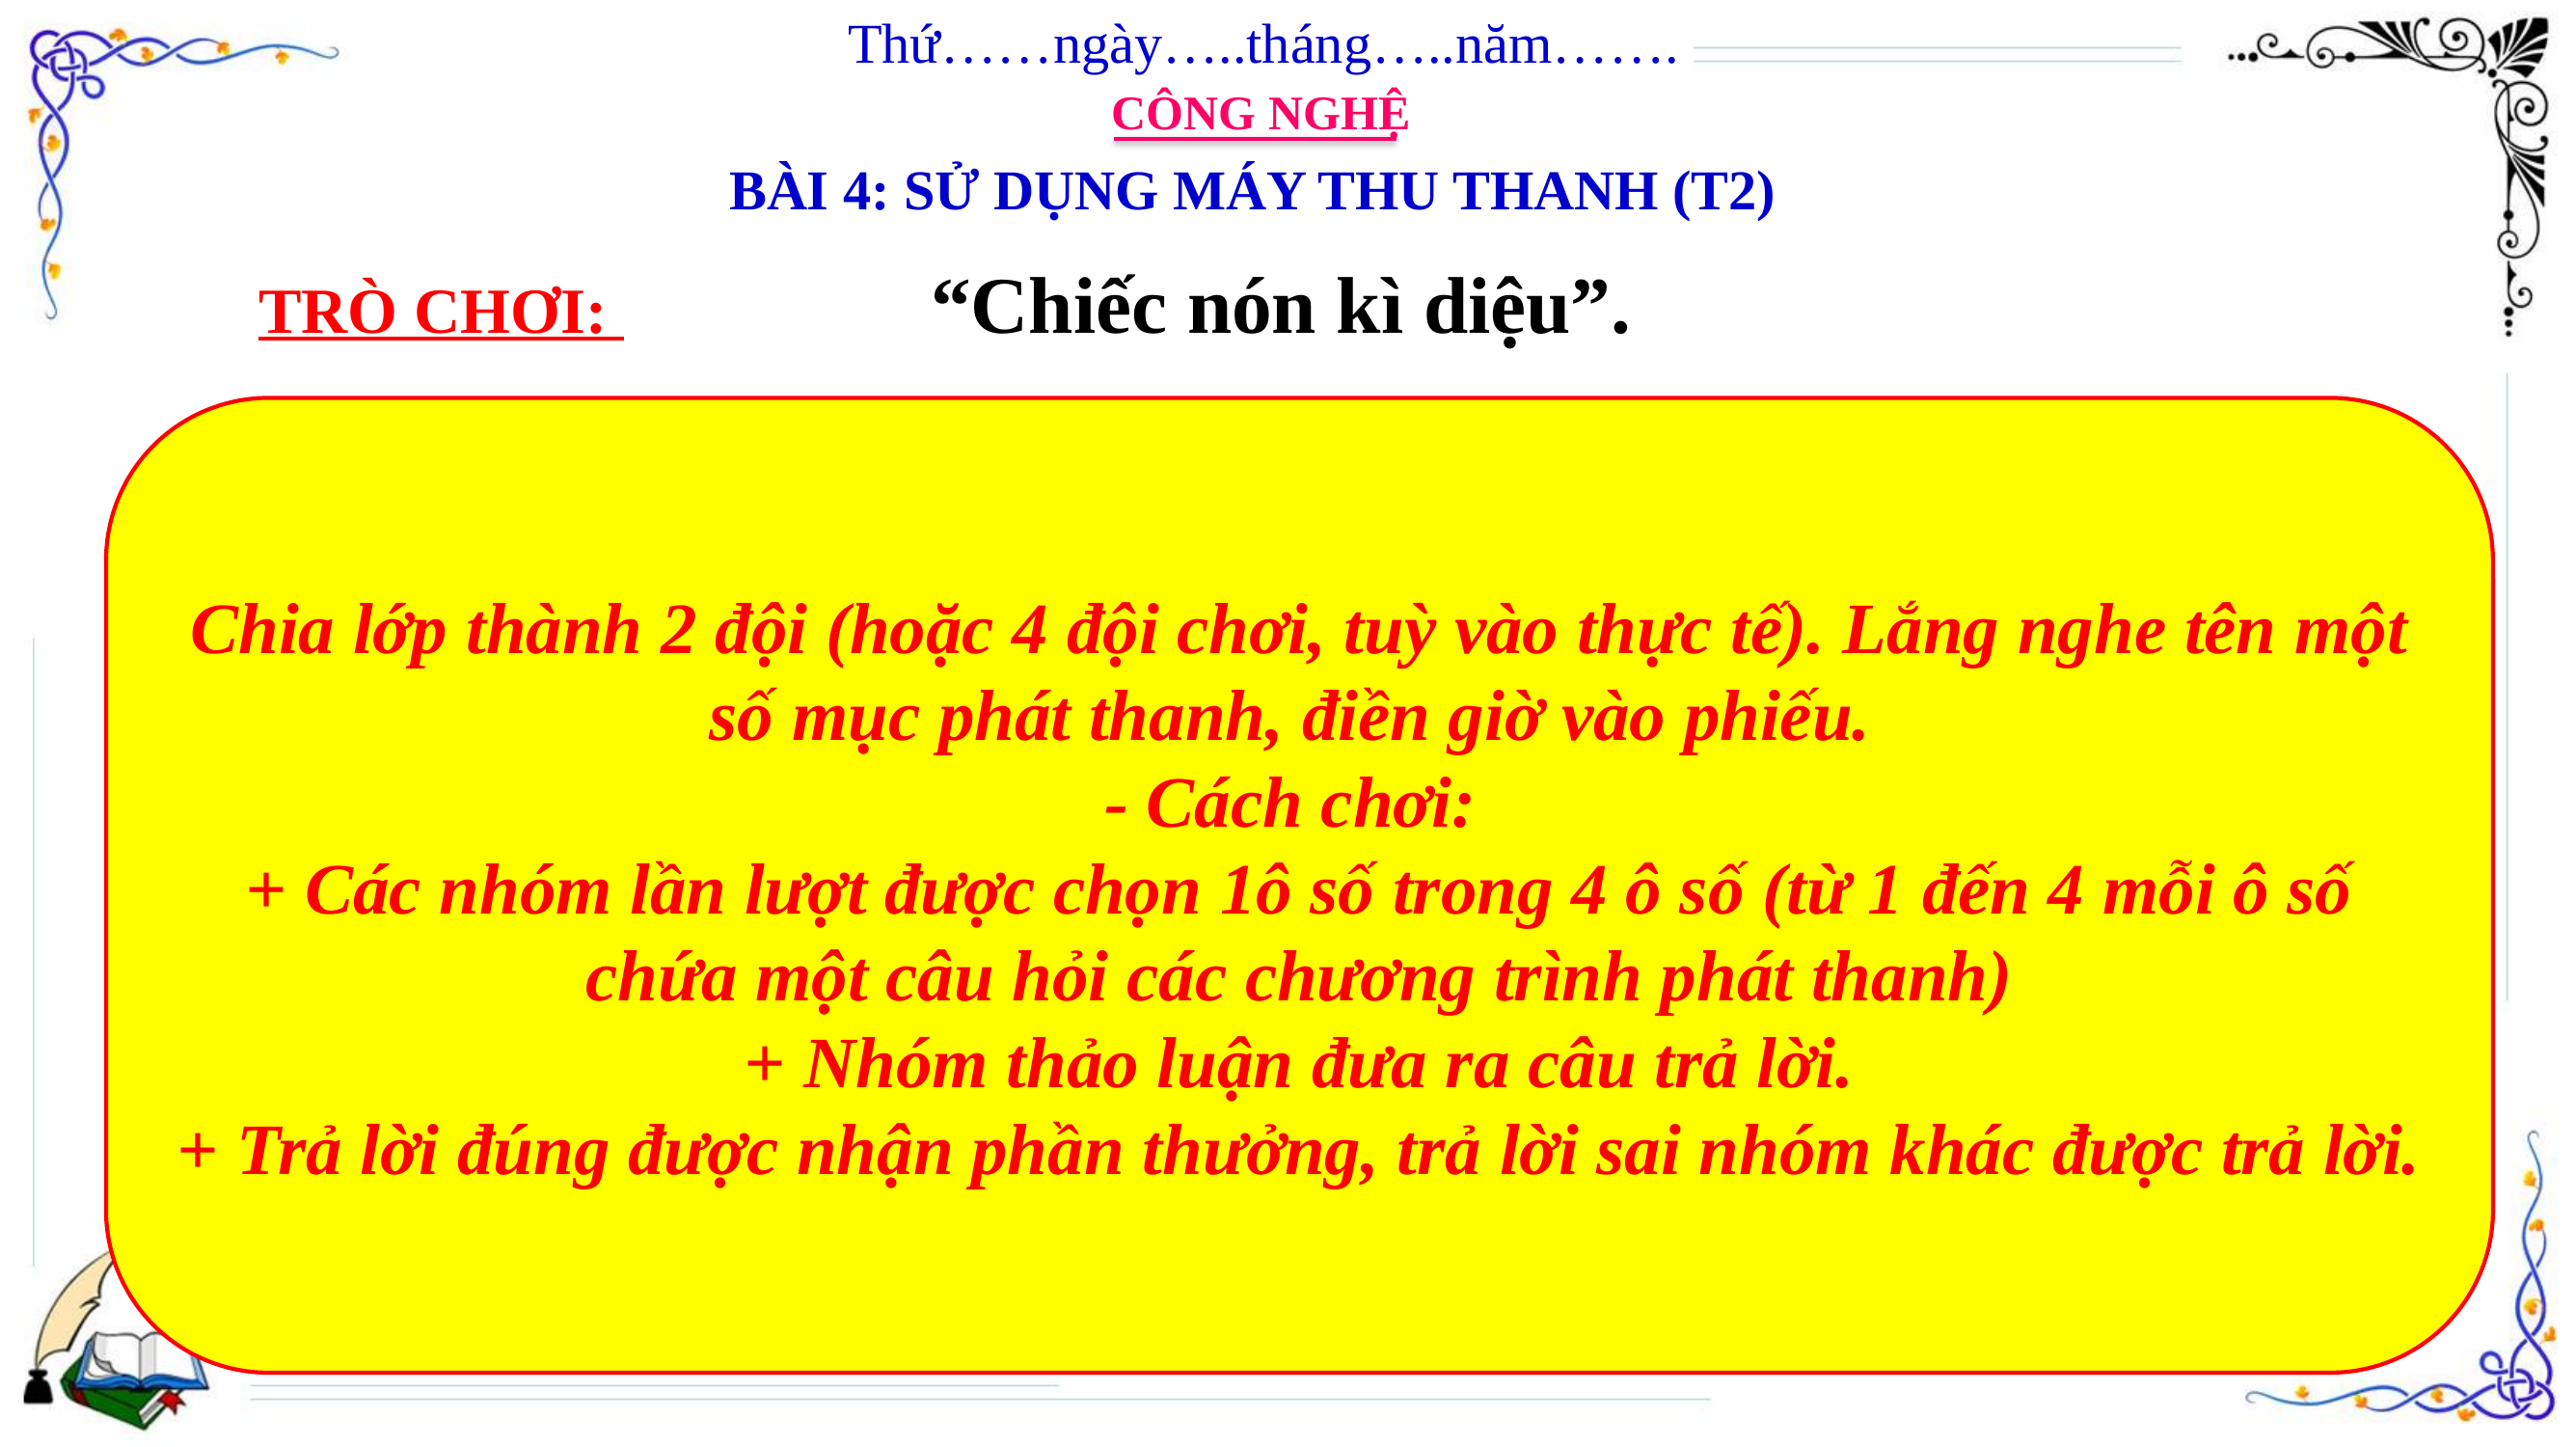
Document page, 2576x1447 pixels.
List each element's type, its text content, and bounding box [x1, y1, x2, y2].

text_box TRÒ CHƠI: “Chiếc nón kì diệu”. [235, 240, 1879, 361]
text_box Chia lớp thành 2 đội (hoặc 4 đội chơi, tuỳ vào thực tế). Lắng nghe tên một số mục phát thanh, điền giờ vào phiếu. - Cách chơi: + Các nhóm lần lượt được chọn 1ô số trong 4 ô số (từ 1 đến 4 mỗi ô số chứa một câu hỏi các chương trình phát thanh) + Nhóm thảo luận đưa ra câu trả lời. + Trả lời đúng được nhận phần thưởng, trả lời sai nhóm khác được trả lời. [103, 396, 2496, 1376]
text_box BÀI 4: SỬ DỤNG MÁY THU THANH (T2) [696, 142, 1809, 232]
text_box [828, 0, 1699, 148]
picture [0, 0, 2576, 1447]
